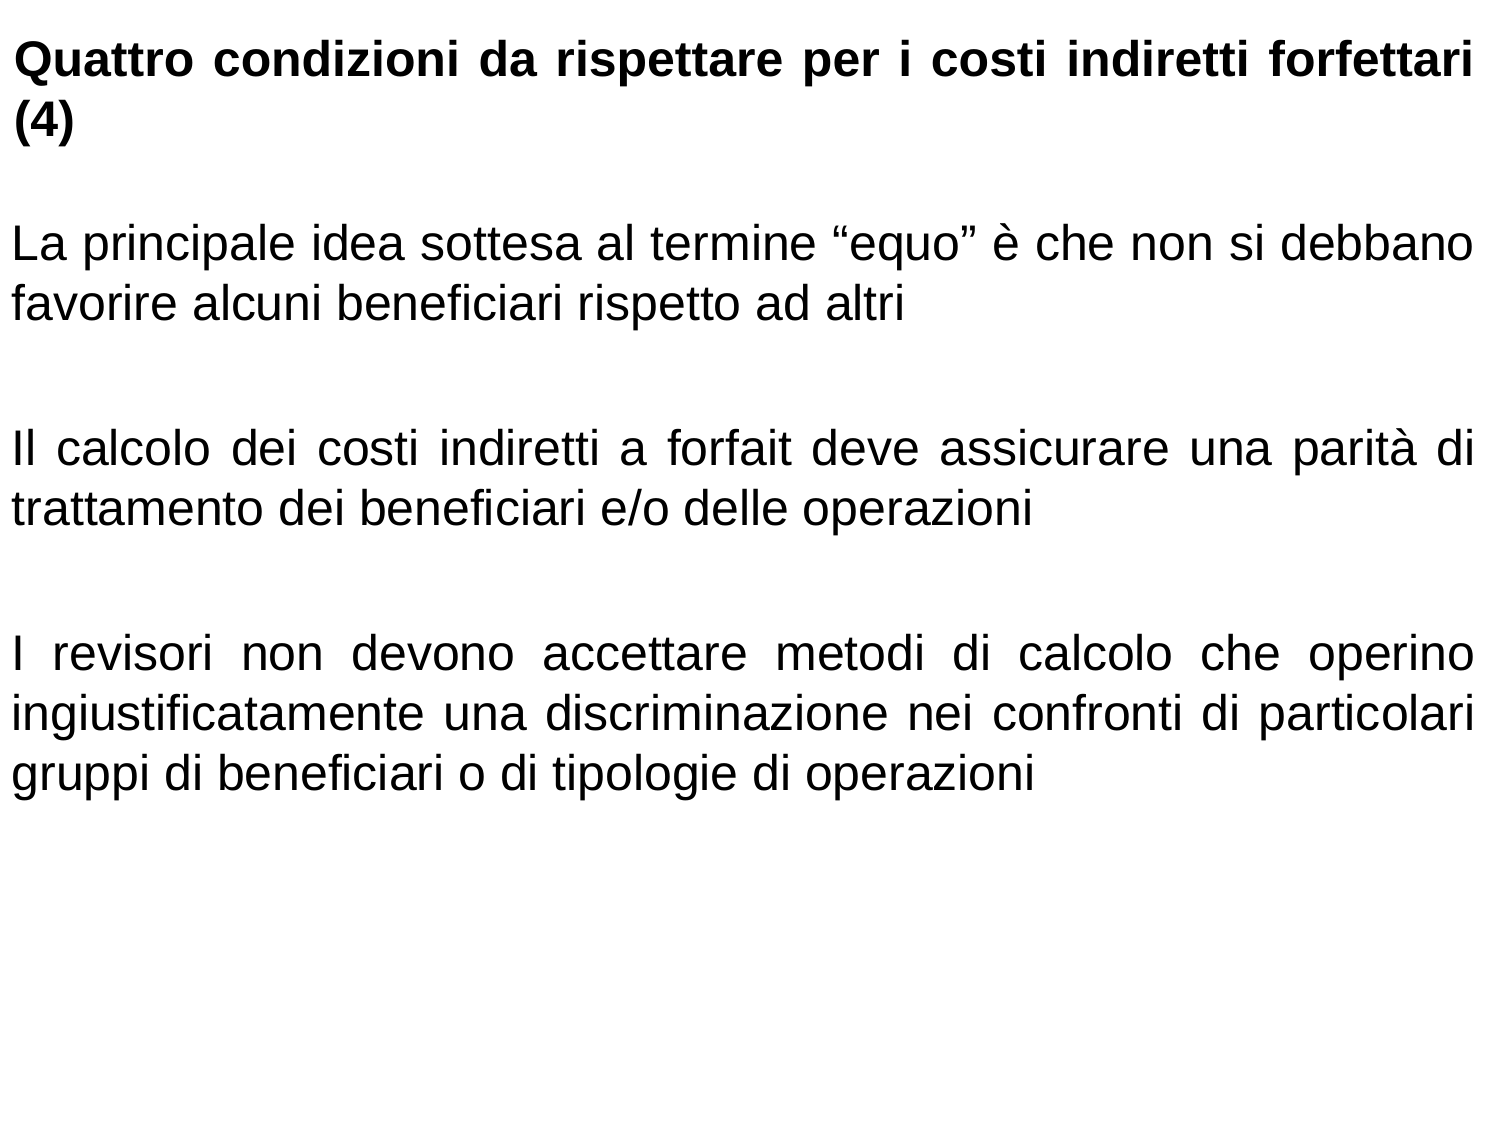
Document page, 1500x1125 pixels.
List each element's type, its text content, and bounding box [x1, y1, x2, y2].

text_box La principale idea sottesa al termine “equo” è che non si debbano favorire alcuni beneficiari rispetto ad altri Il calcolo dei costi indiretti a forfait deve assicurare una parità di trattamento dei beneficiari e/o delle operazioni I revisori non devono accettare metodi di calcolo che operino ingiustificatamente una discriminazione nei confronti di particolari gruppi di beneficiari o di tipologie di operazioni [11, 208, 1477, 801]
text_box Quattro condizioni da rispettare per i costi indiretti forfettari (4) [11, 23, 1477, 146]
